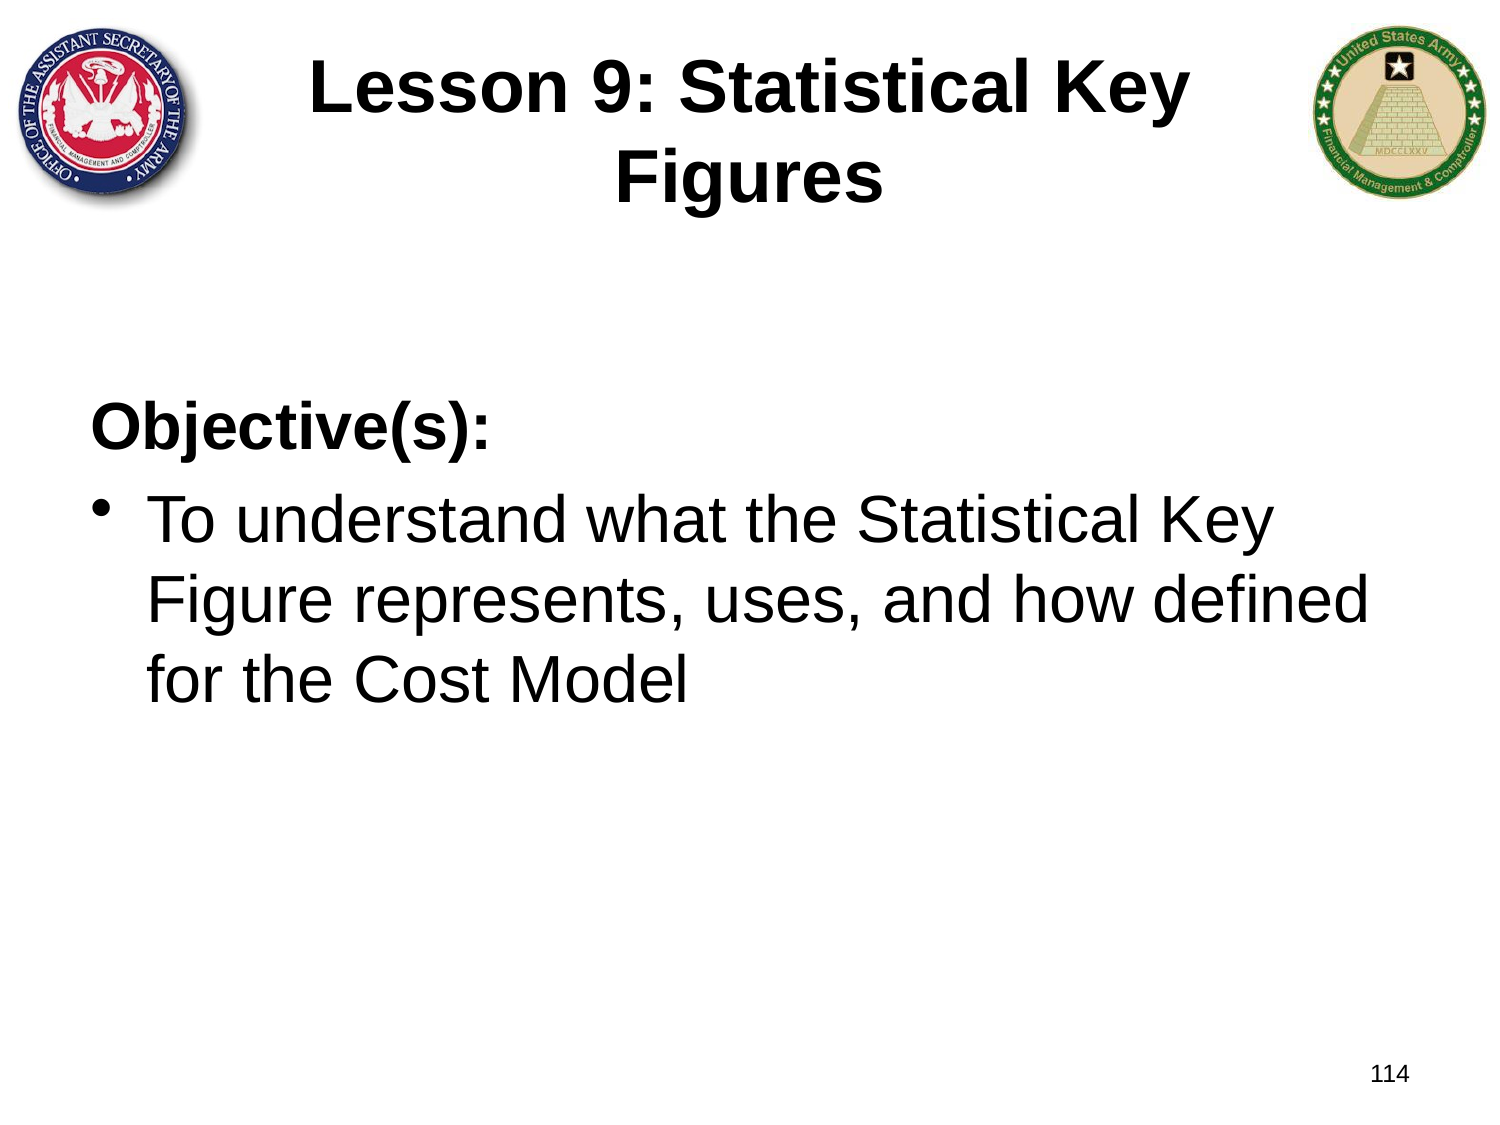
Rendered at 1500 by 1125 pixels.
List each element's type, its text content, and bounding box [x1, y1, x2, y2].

list Objective(s): To understand what the Statistical Key Figure represents, uses, and how defined for the Cost Model [75, 375, 1425, 800]
title Lesson 9: Statistical Key Figures [200, 37, 1300, 150]
picture [1308, 23, 1490, 202]
picture [8, 18, 213, 222]
